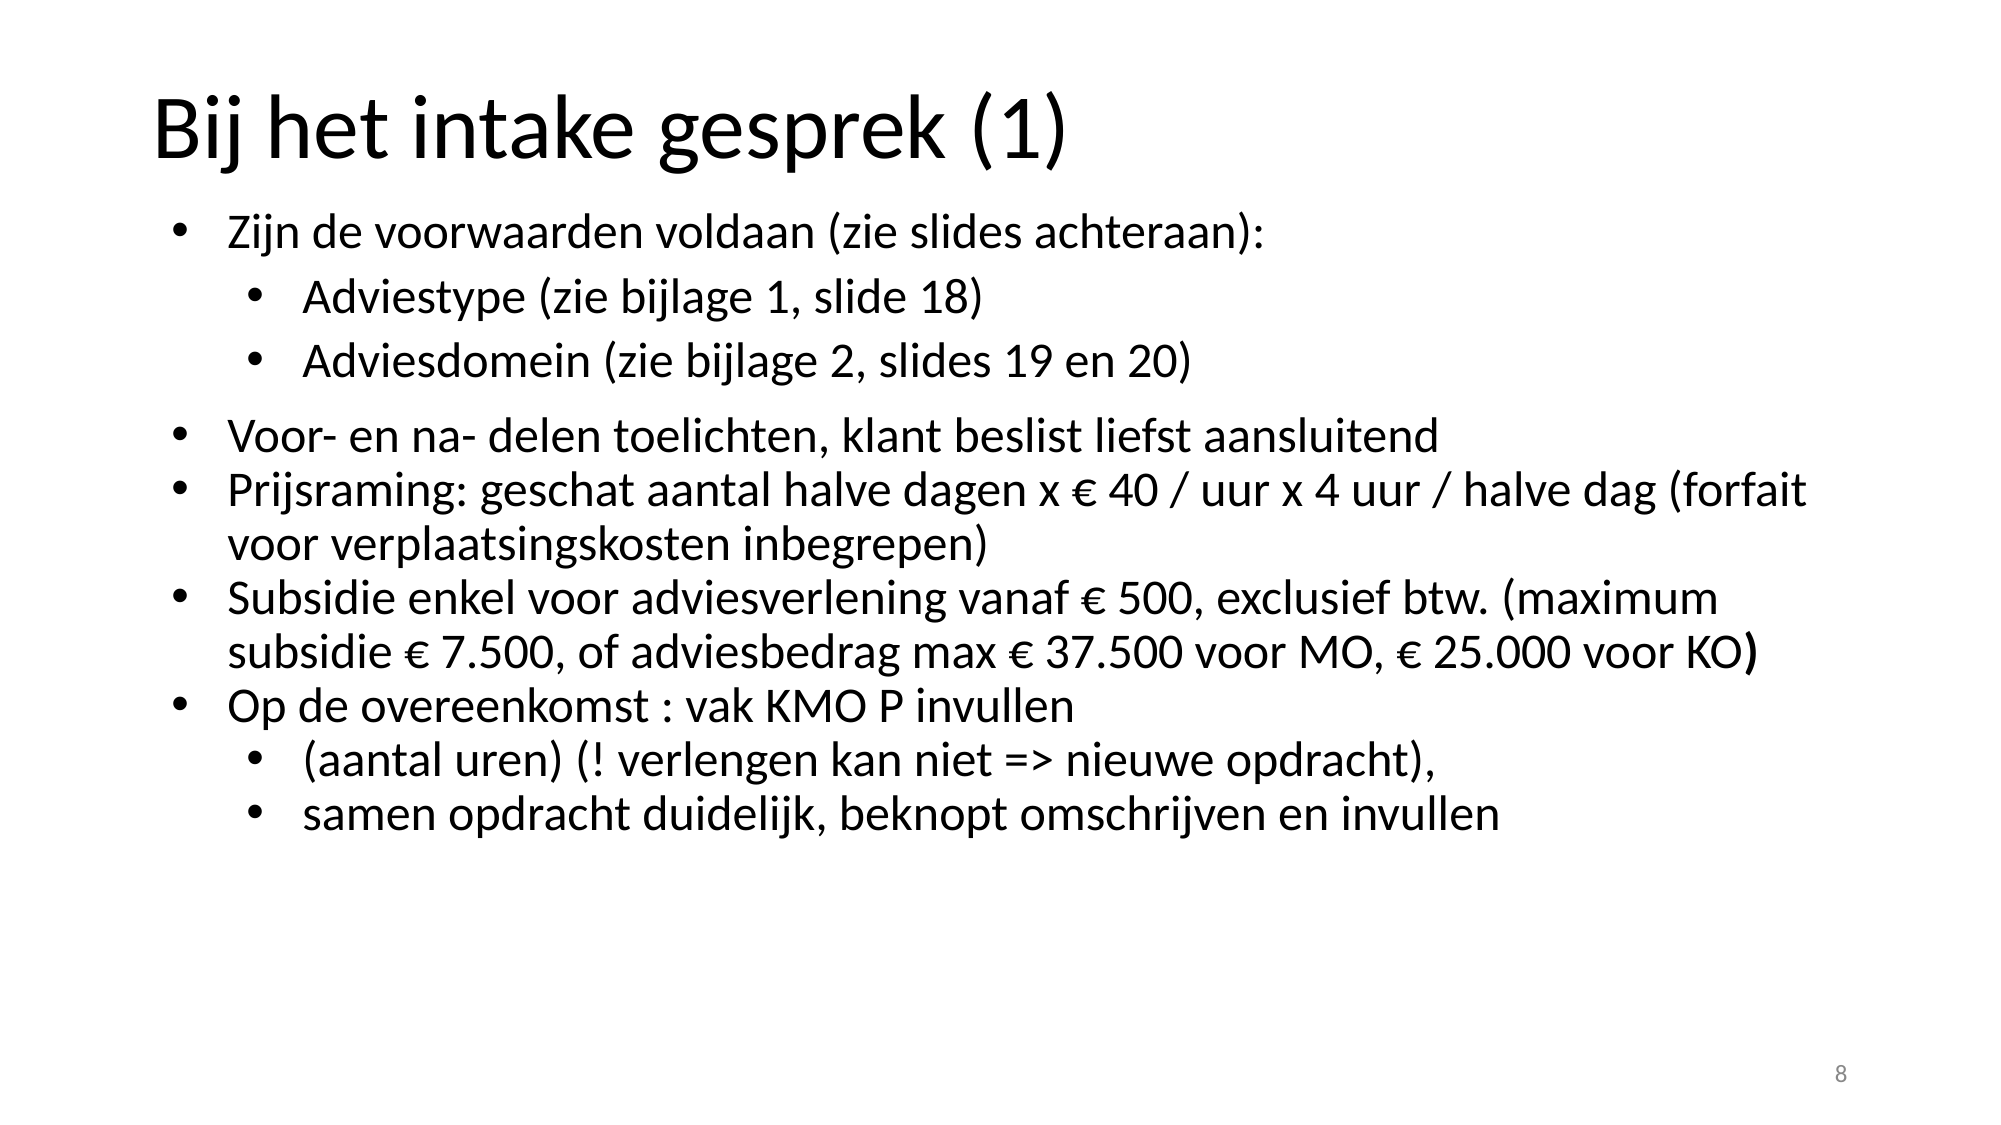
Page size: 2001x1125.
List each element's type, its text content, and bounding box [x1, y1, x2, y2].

slide_number 8 [1412, 1042, 1863, 1103]
list Zijn de voorwaarden voldaan (zie slides achteraan): Adviestype (zie bijlage 1, slide 18) Adviesdomein (zie bijlage 2, slides 19 en 20) Voor- en na- delen toelichten, klant beslist liefst aansluitend Prijsraming: geschat aantal halve dagen x € 40 / uur x 4 uur / halve dag (forfait voor verplaatsingskosten inbegrepen) Subsidie enkel voor adviesverlening vanaf € 500, exclusief btw. (maximum subsidie € 7.500, of adviesbedrag max € 37.500 voor MO, € 25.000 voor KO) Op de overeenkomst : vak KMO P invullen (aantal uren) (! verlengen kan niet => nieuwe opdracht), samen opdracht duidelijk, beknopt omschrijven en invullen [137, 198, 1863, 984]
title Bij het intake gesprek (1) [137, 59, 1863, 198]
